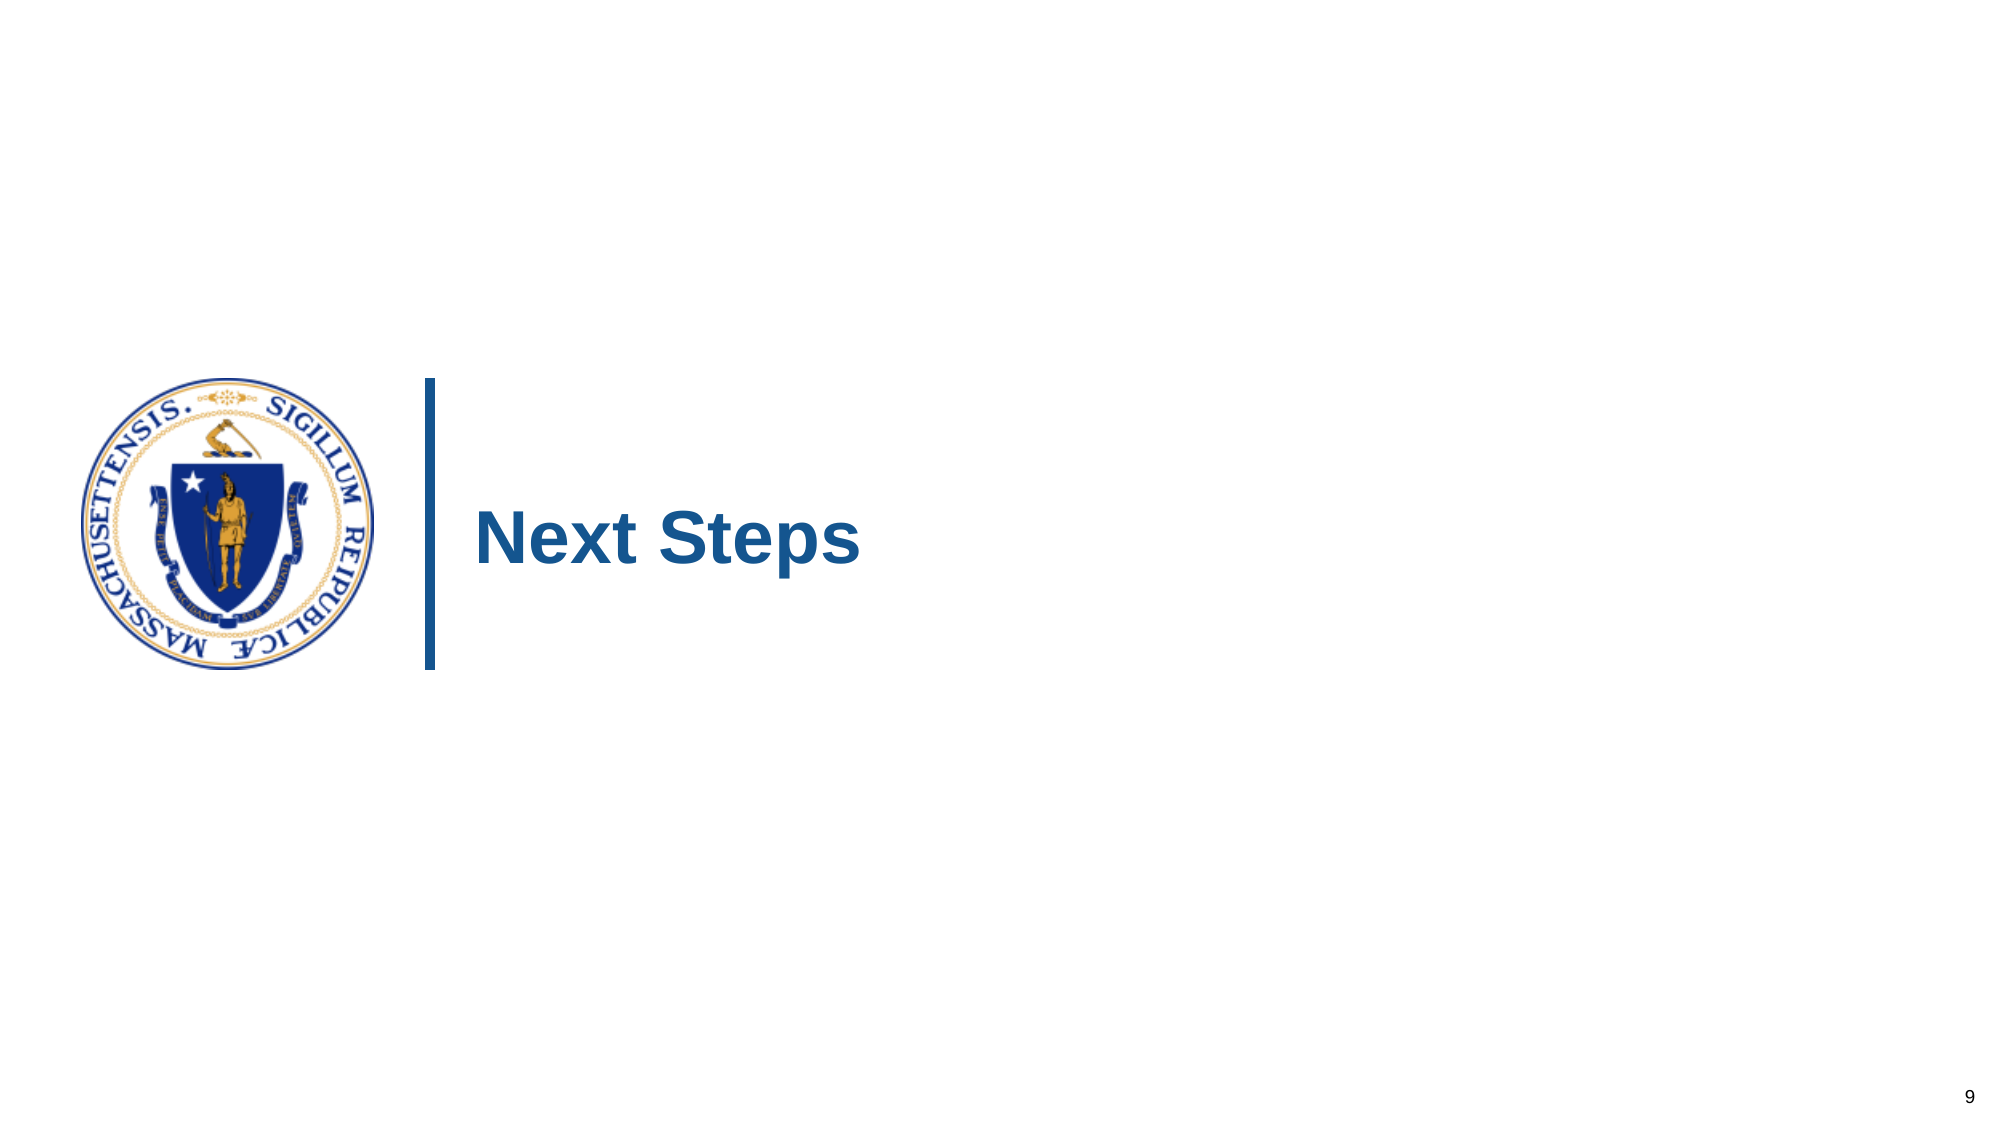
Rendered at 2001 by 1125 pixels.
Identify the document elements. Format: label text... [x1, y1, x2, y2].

title Next Steps [474, 487, 1817, 579]
picture [81, 378, 374, 670]
